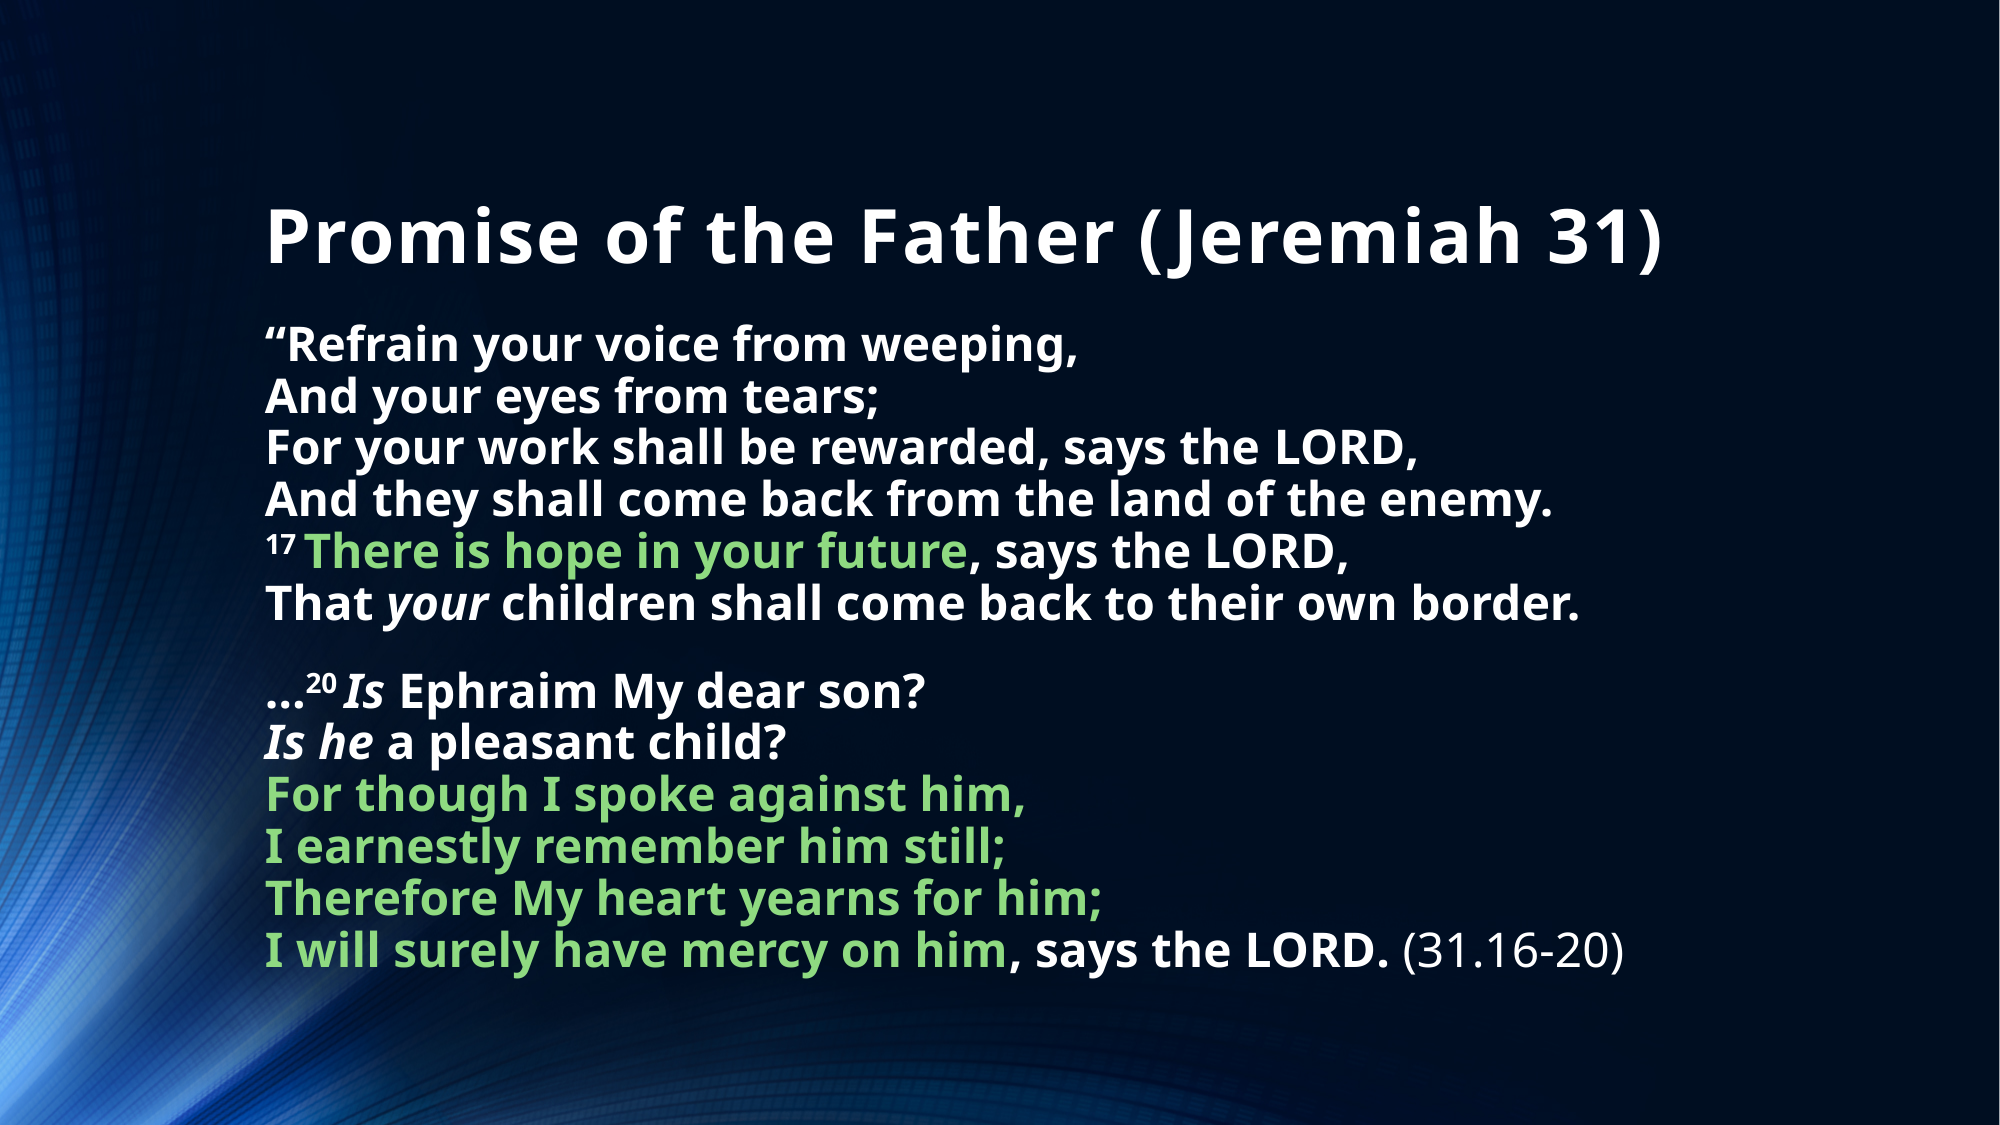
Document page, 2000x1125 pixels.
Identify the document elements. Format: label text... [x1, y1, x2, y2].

title Promise of the Father (Jeremiah 31) [249, 62, 1750, 288]
picture [0, 0, 2000, 1125]
list “Refrain your voice from weeping, And your eyes from tears; For your work shall be rewarded, says the Lord, And they shall come back from the land of the enemy. 17 There is hope in your future, says the Lord, That your children shall come back to their own border. …20 Is Ephraim My dear son? Is he a pleasant child? For though I spoke against him, I earnestly remember him still; Therefore My heart yearns for him; I will surely have mercy on him, says the Lord. (31.16-20) [249, 312, 1749, 988]
